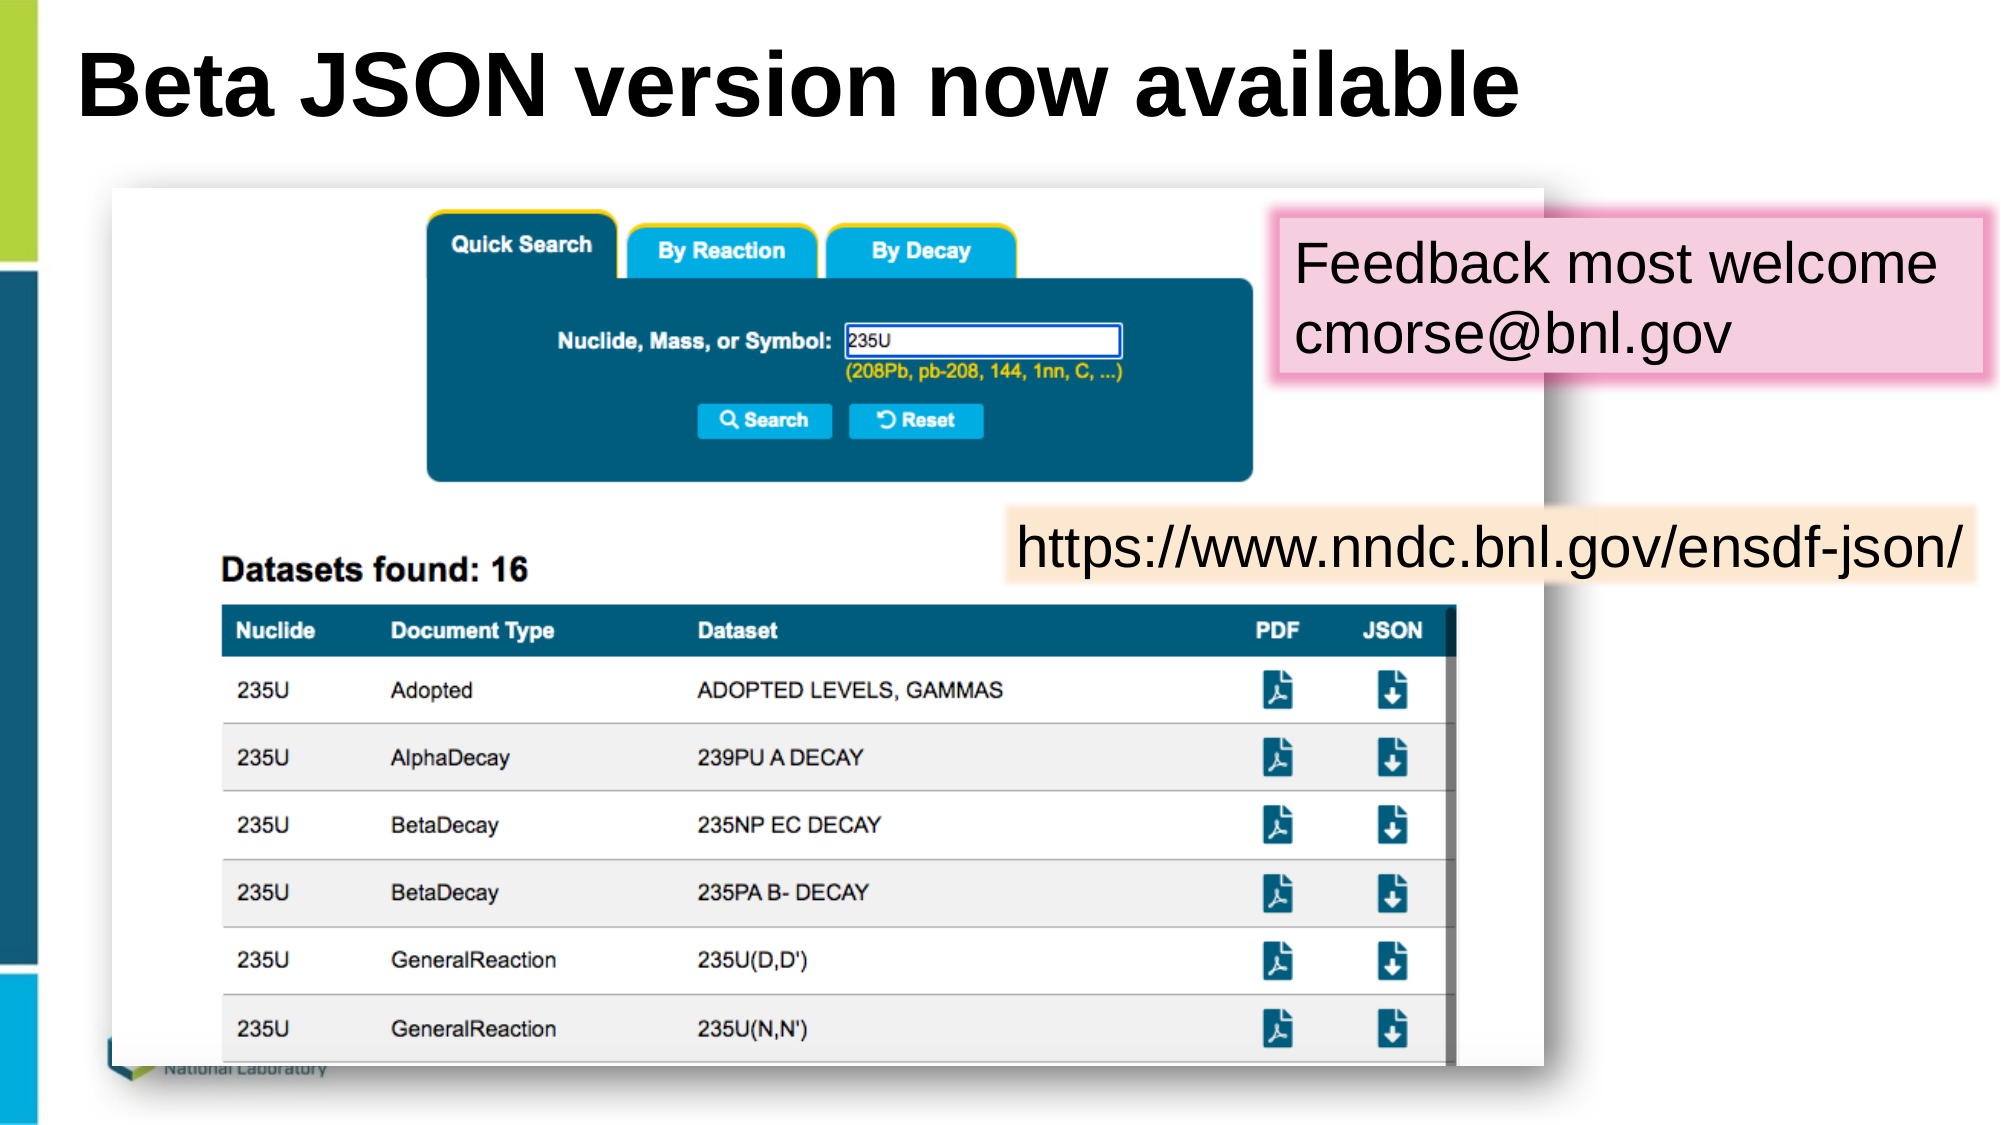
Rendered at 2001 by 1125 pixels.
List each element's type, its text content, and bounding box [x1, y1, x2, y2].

text_box Feedback most welcome cmorse@bnl.gov [1544, 217, 1983, 373]
picture [0, 0, 2001, 1125]
text_box https://www.nndc.bnl.gov/ensdf-json/ [1544, 511, 1972, 579]
text_box Beta JSON version now available [61, 29, 1932, 247]
